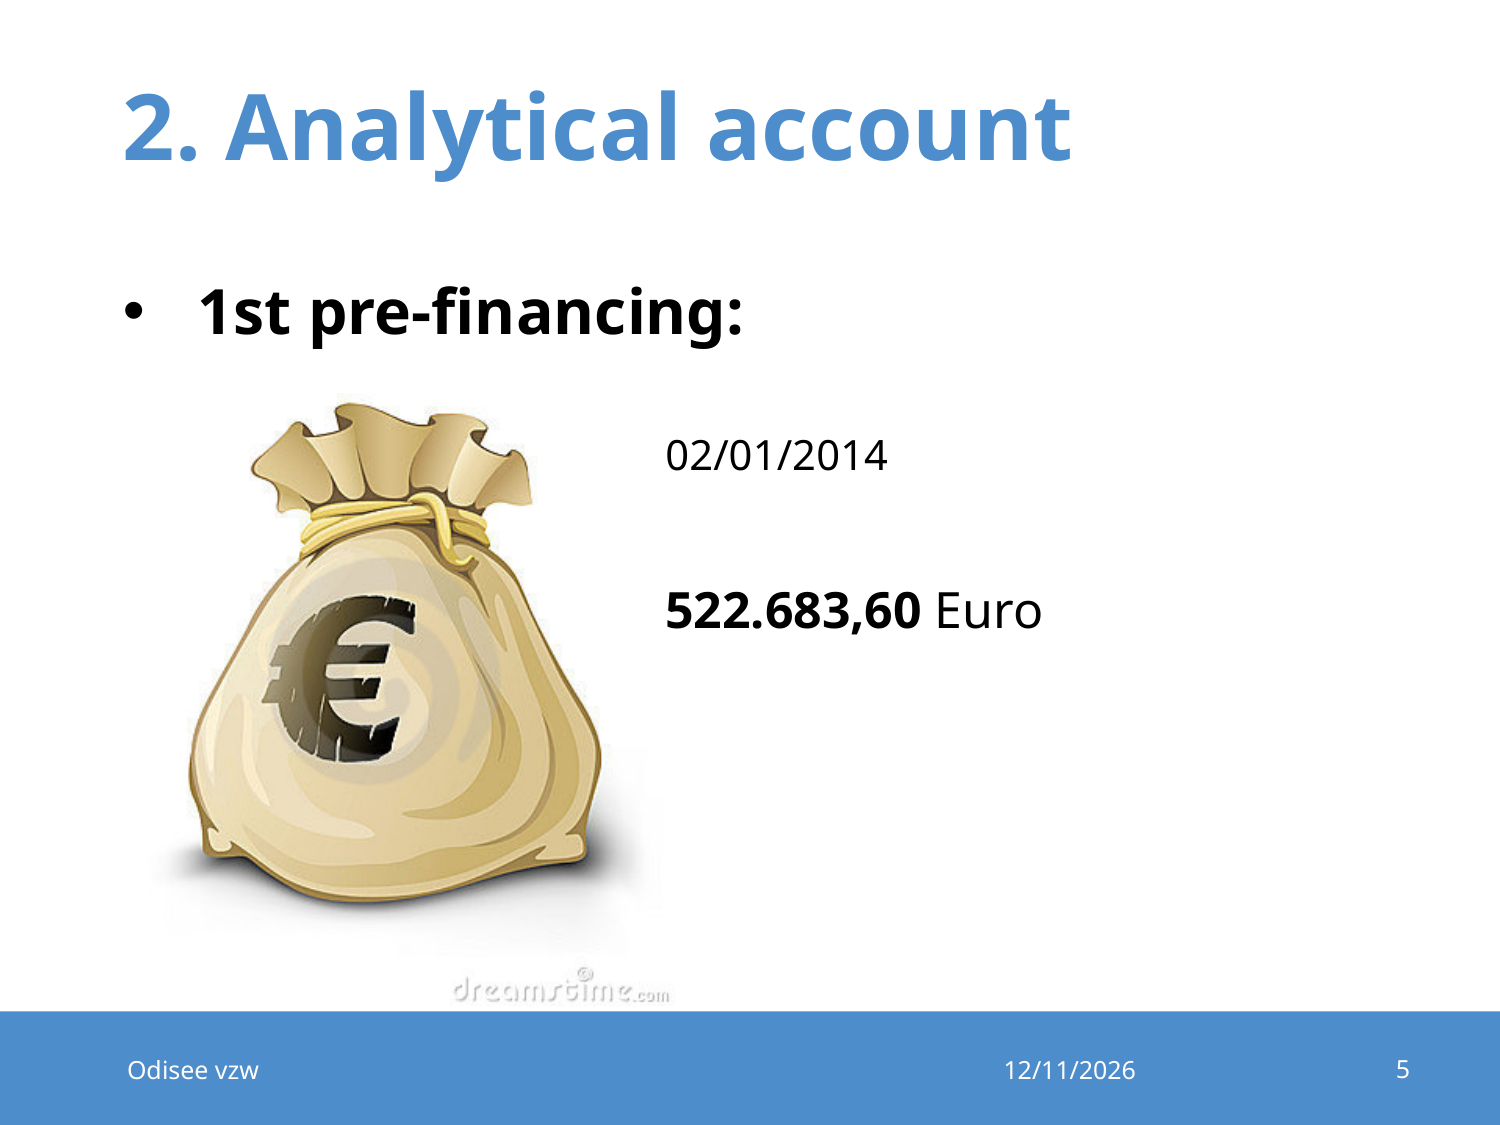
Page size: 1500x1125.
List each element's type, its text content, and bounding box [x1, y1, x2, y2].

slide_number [988, 1041, 1339, 1102]
title 2. Analytical account [107, 30, 1425, 218]
footer Odisee vzw [112, 1041, 981, 1102]
list 1st pre-financing: [107, 249, 1425, 993]
slide_number 5 [1338, 1040, 1425, 1101]
picture [111, 305, 675, 1010]
text_box 02/01/2014 522.683,60 Euro [680, 420, 1401, 646]
